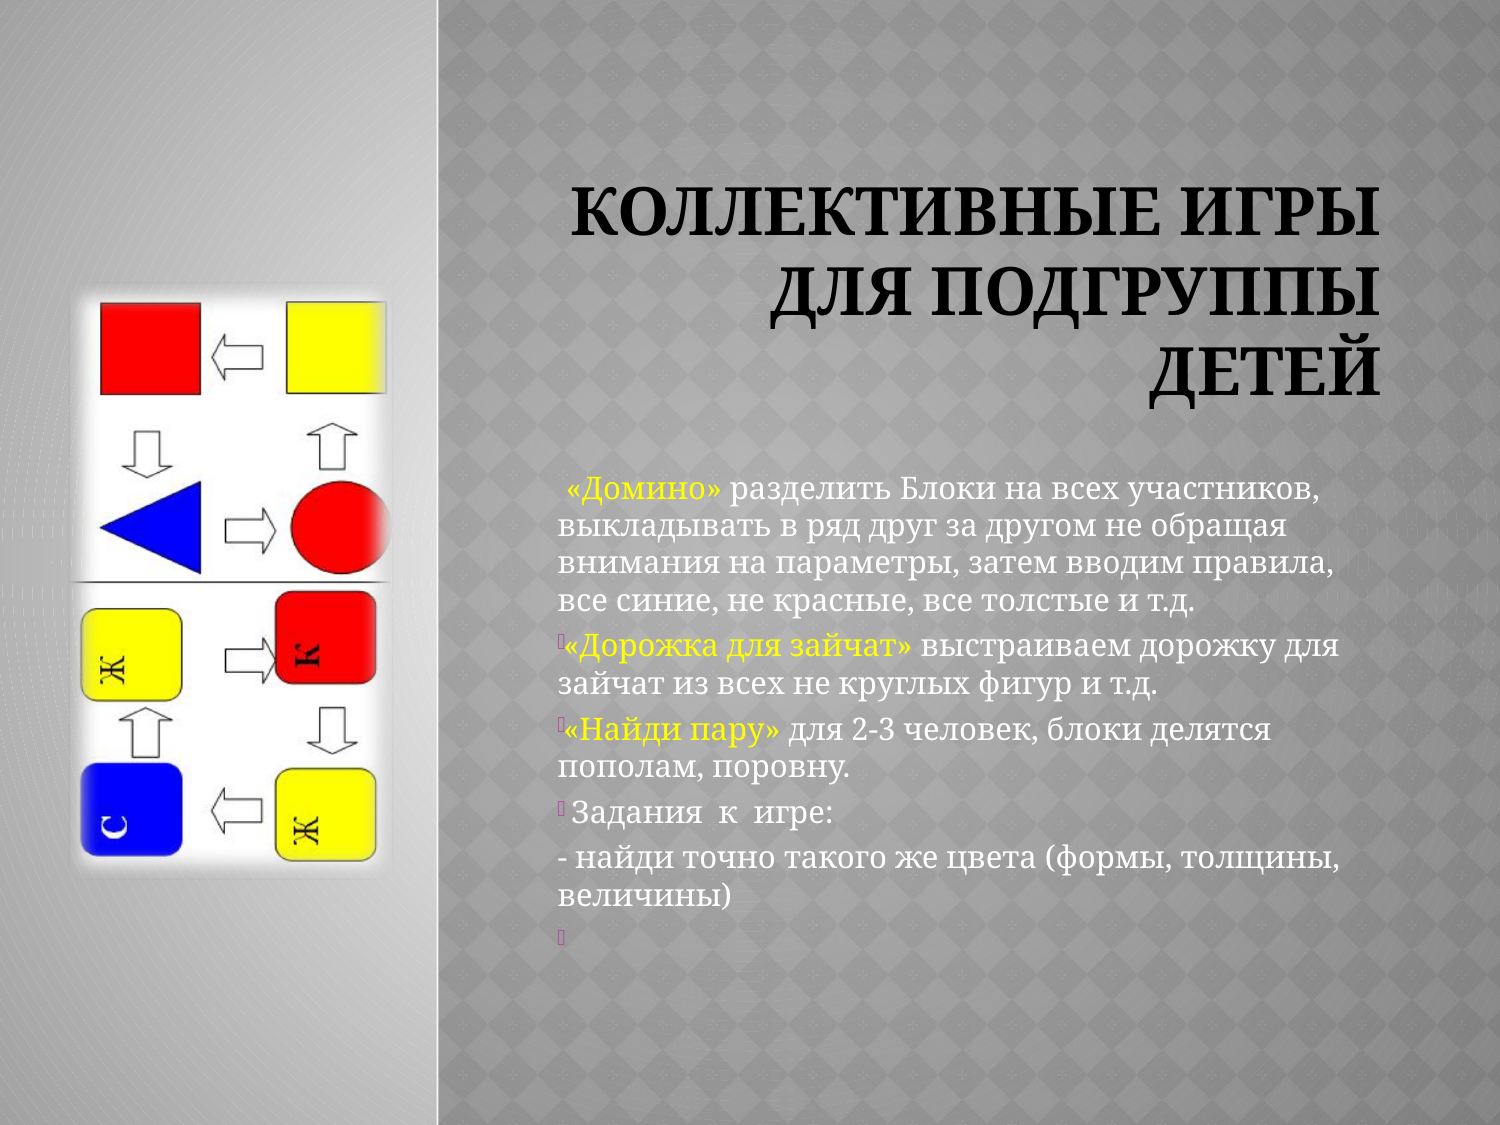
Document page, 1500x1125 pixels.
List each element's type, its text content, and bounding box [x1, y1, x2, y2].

picture [93, 308, 368, 413]
picture [0, 414, 532, 747]
title Коллективные игры для подгруппы детей [552, 87, 1390, 409]
subtitle «Домино» разделить Блоки на всех участников, выкладывать в ряд друг за другом не обращая внимания на параметры, затем вводим правила, все синие, не красные, все толстые и т.д. «Дорожка для зайчат» выстраиваем дорожку для зайчат из всех не круглых фигур и т.д. «Найди пару» для 2-3 человек, блоки делятся пополам, поровну. Задания к игре: - найди точно такого же цвета (формы, толщины, величины) [550, 468, 1390, 965]
picture [93, 755, 368, 854]
